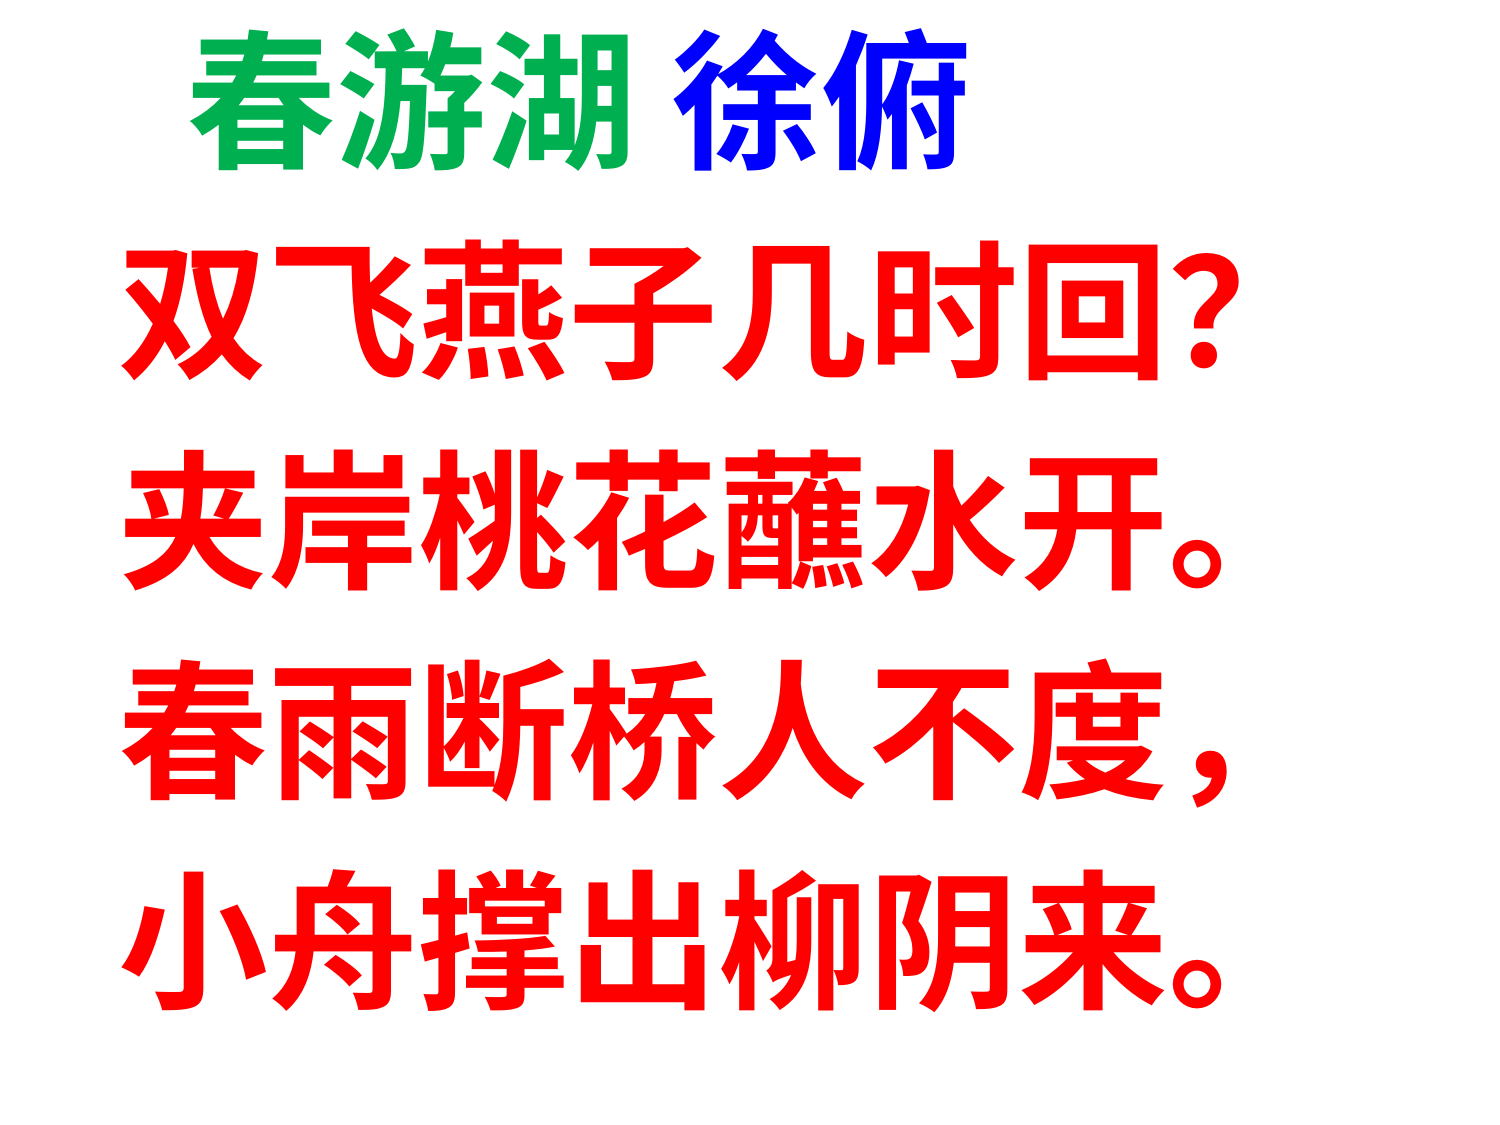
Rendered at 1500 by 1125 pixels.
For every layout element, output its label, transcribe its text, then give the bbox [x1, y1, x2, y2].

subtitle 春游湖 徐俯 双飞燕子几时回？ 夹岸桃花蘸水开。 春雨断桥人不度， 小舟撑出柳阴来。 [0, 0, 1500, 1125]
